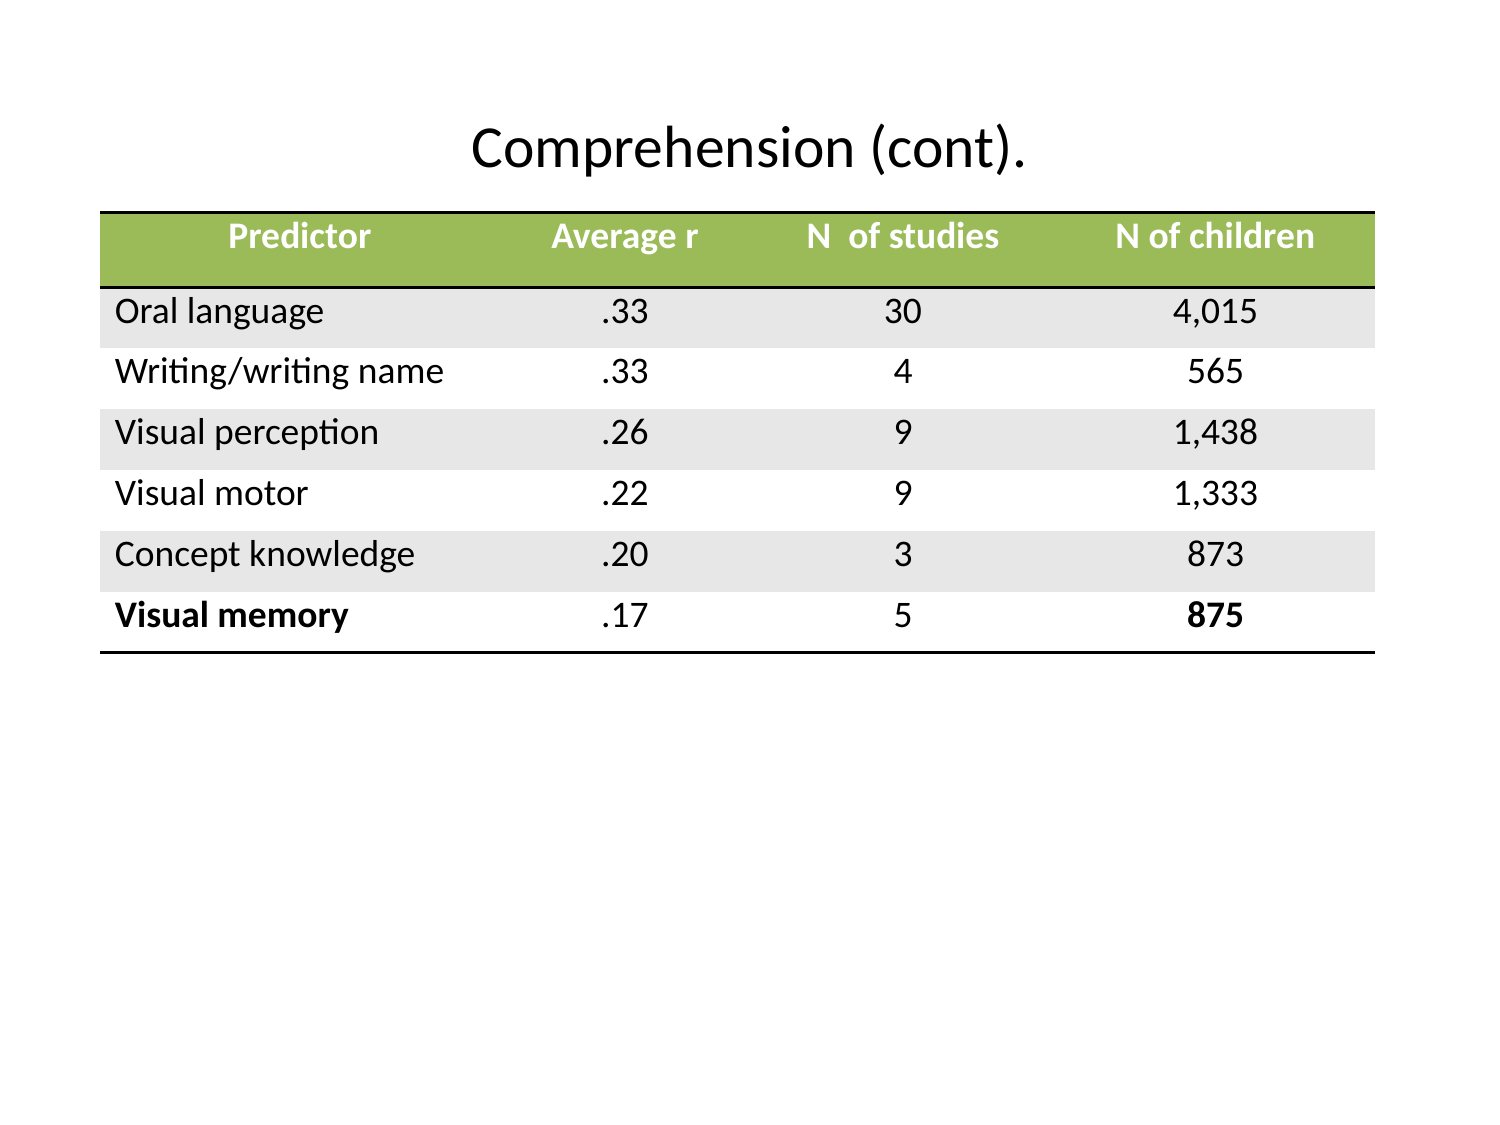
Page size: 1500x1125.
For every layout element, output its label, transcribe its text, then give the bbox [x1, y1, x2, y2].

table_cell Oral language [100, 289, 500, 348]
table_cell Concept knowledge [100, 531, 500, 592]
table_header Predictor [100, 214, 500, 286]
table_cell 9 [750, 409, 1056, 470]
table_cell 873 [1056, 531, 1375, 592]
table_cell Visual perception [100, 409, 500, 470]
table_cell .20 [500, 531, 750, 592]
table_cell .26 [500, 409, 750, 470]
table_cell Visual memory [100, 592, 500, 651]
title Comprehension (cont). [112, 99, 1388, 188]
table_header Average r [500, 214, 750, 286]
table_cell .17 [500, 592, 750, 651]
table_header N of studies [750, 214, 1056, 286]
table_cell 4,015 [1056, 289, 1375, 348]
table_cell 875 [1056, 592, 1375, 651]
table_cell 4 [750, 348, 1056, 409]
table_cell 565 [1056, 348, 1375, 409]
table_cell Writing/writing name [100, 348, 500, 409]
table_header N of children [1056, 214, 1375, 286]
table_cell 30 [750, 289, 1056, 348]
table_cell 5 [750, 592, 1056, 651]
table_cell Visual motor [100, 470, 500, 531]
table_cell 3 [750, 531, 1056, 592]
table_cell 1,438 [1056, 409, 1375, 470]
table_cell 1,333 [1056, 470, 1375, 531]
table_cell .22 [500, 470, 750, 531]
table_cell .33 [500, 289, 750, 348]
table_cell 9 [750, 470, 1056, 531]
table_cell .33 [500, 348, 750, 409]
